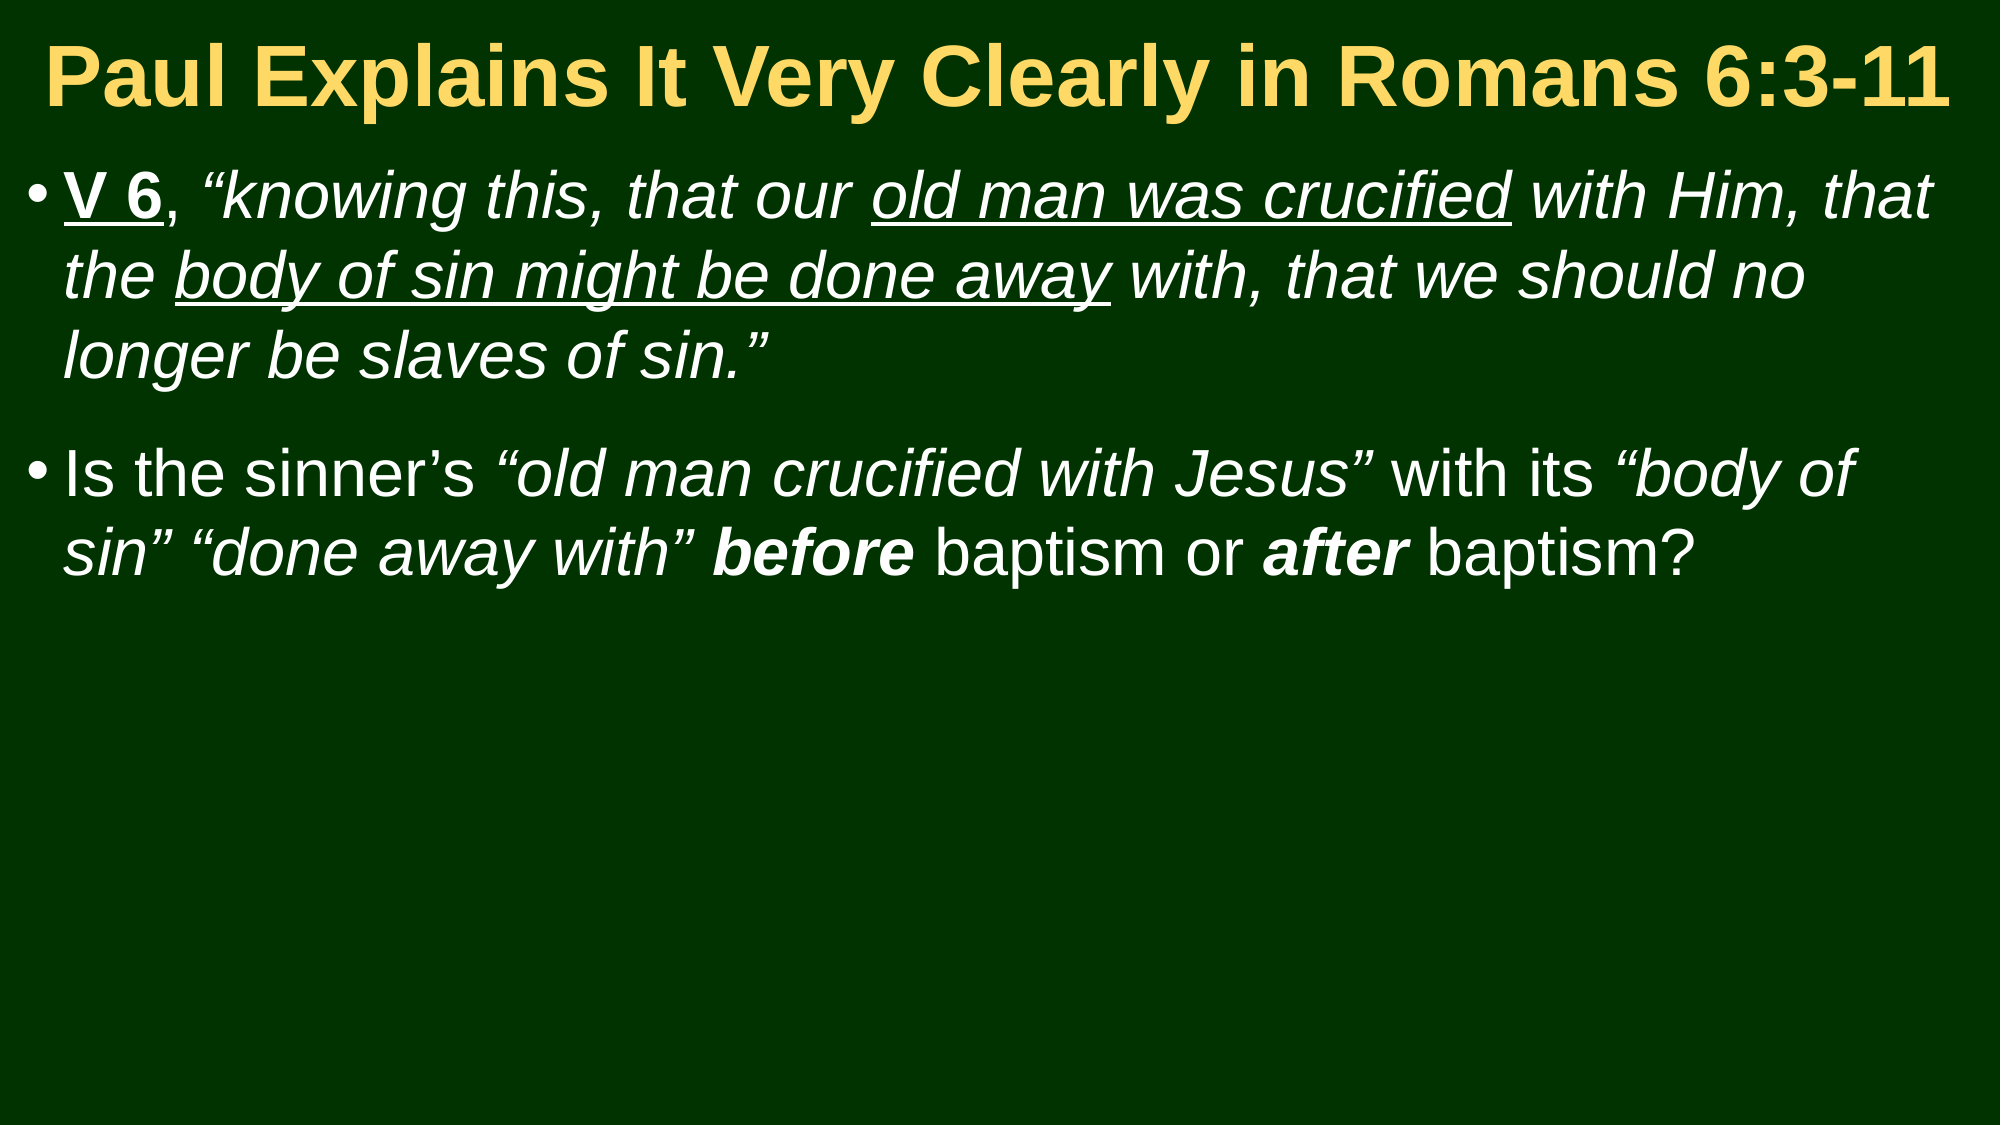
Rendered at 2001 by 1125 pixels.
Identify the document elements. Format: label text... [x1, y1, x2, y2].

title Paul Explains It Very Clearly in Romans 6:3-11 [11, 11, 1988, 144]
list V 6, “knowing this, that our old man was crucified with Him, that the body of sin might be done away with, that we should no longer be slaves of sin.” Is the sinner’s “old man crucified with Jesus” with its “body of sin” “done away with” before baptism or after baptism? [11, 144, 1988, 1095]
